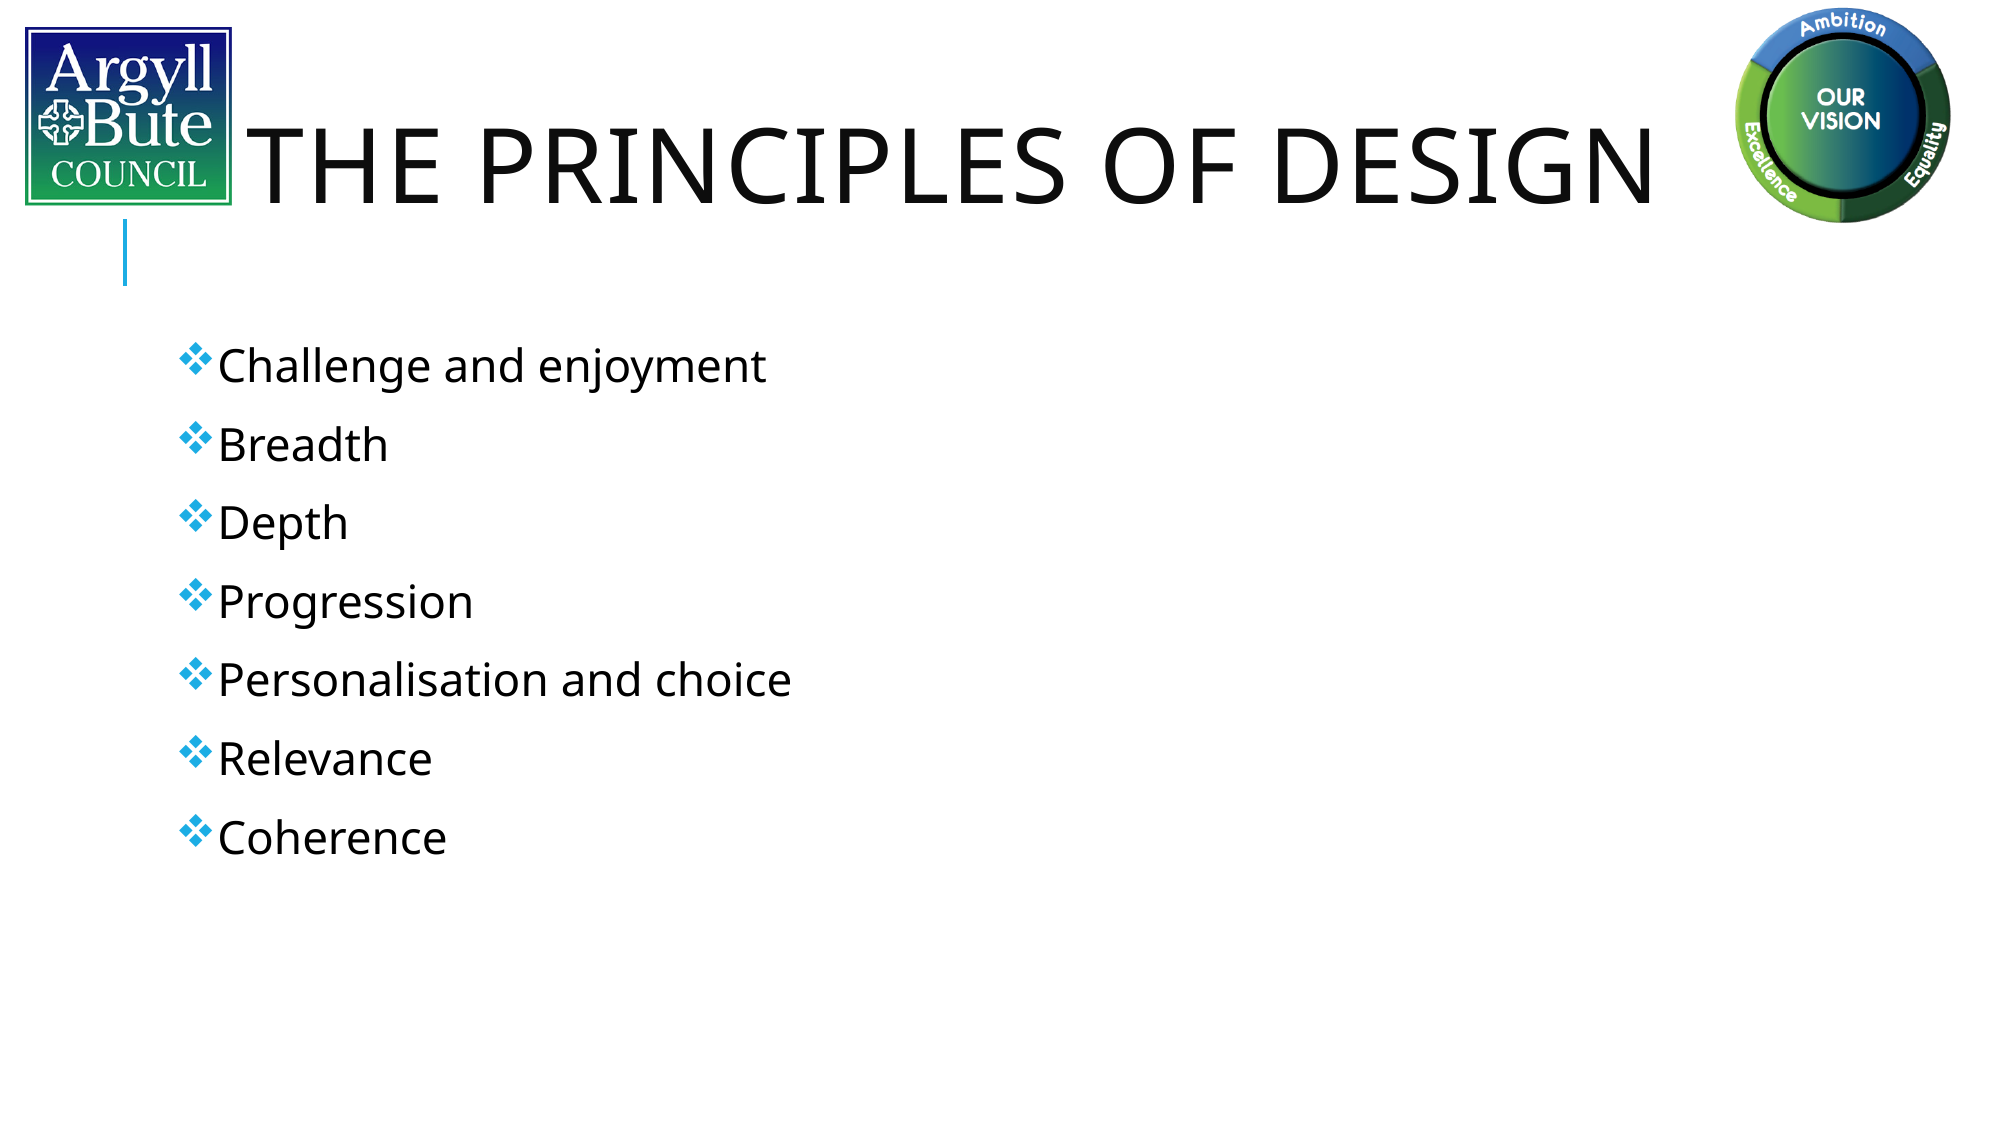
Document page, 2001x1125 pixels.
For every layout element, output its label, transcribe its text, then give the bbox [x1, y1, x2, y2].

picture [25, 12, 232, 220]
title The principles of design [231, 51, 1827, 297]
list Challenge and enjoyment Breadth Depth Progression Personalisation and choice Relevance Coherence [168, 335, 1763, 1035]
picture [1706, 1, 1978, 231]
